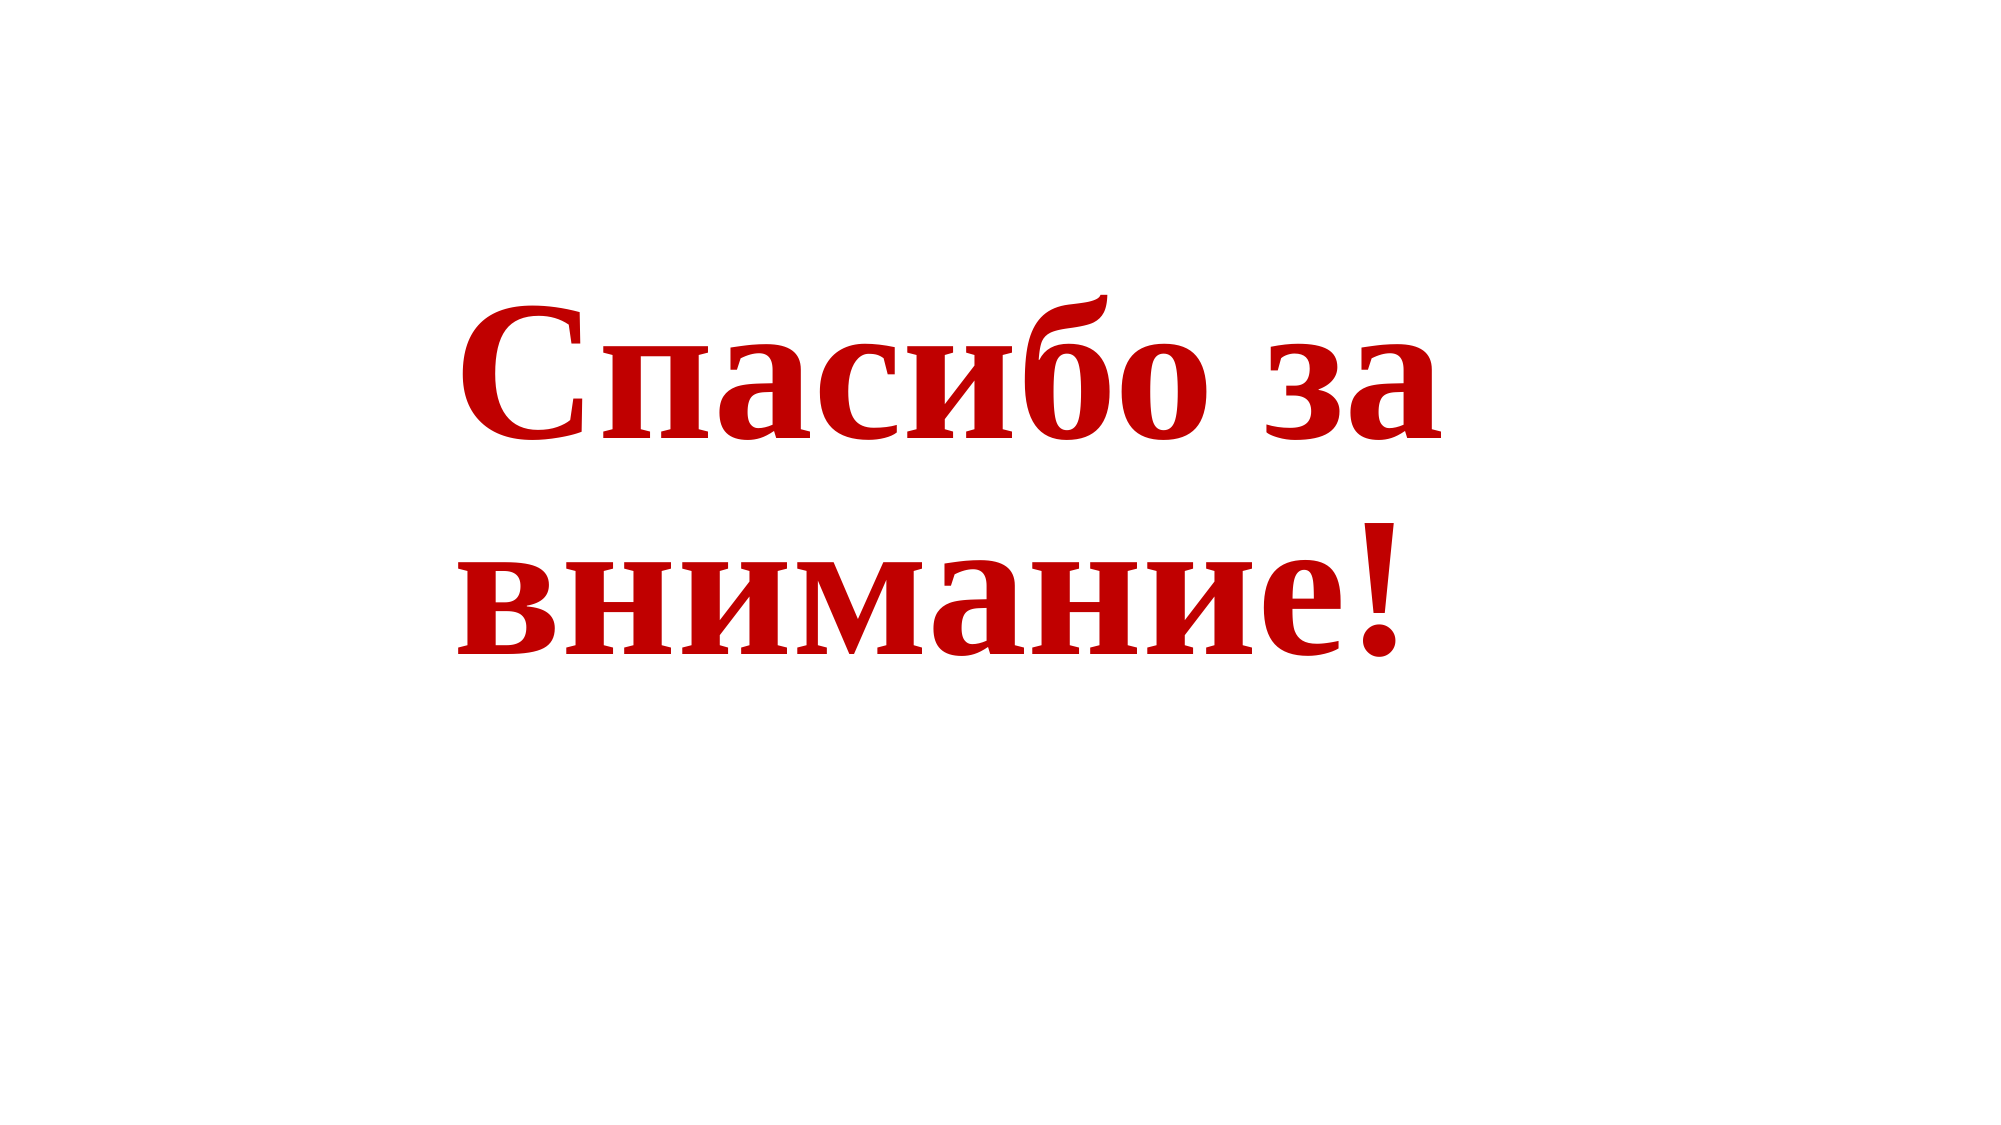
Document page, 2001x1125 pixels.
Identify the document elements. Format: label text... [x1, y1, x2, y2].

title Спасибо за внимание! [438, 372, 2000, 591]
